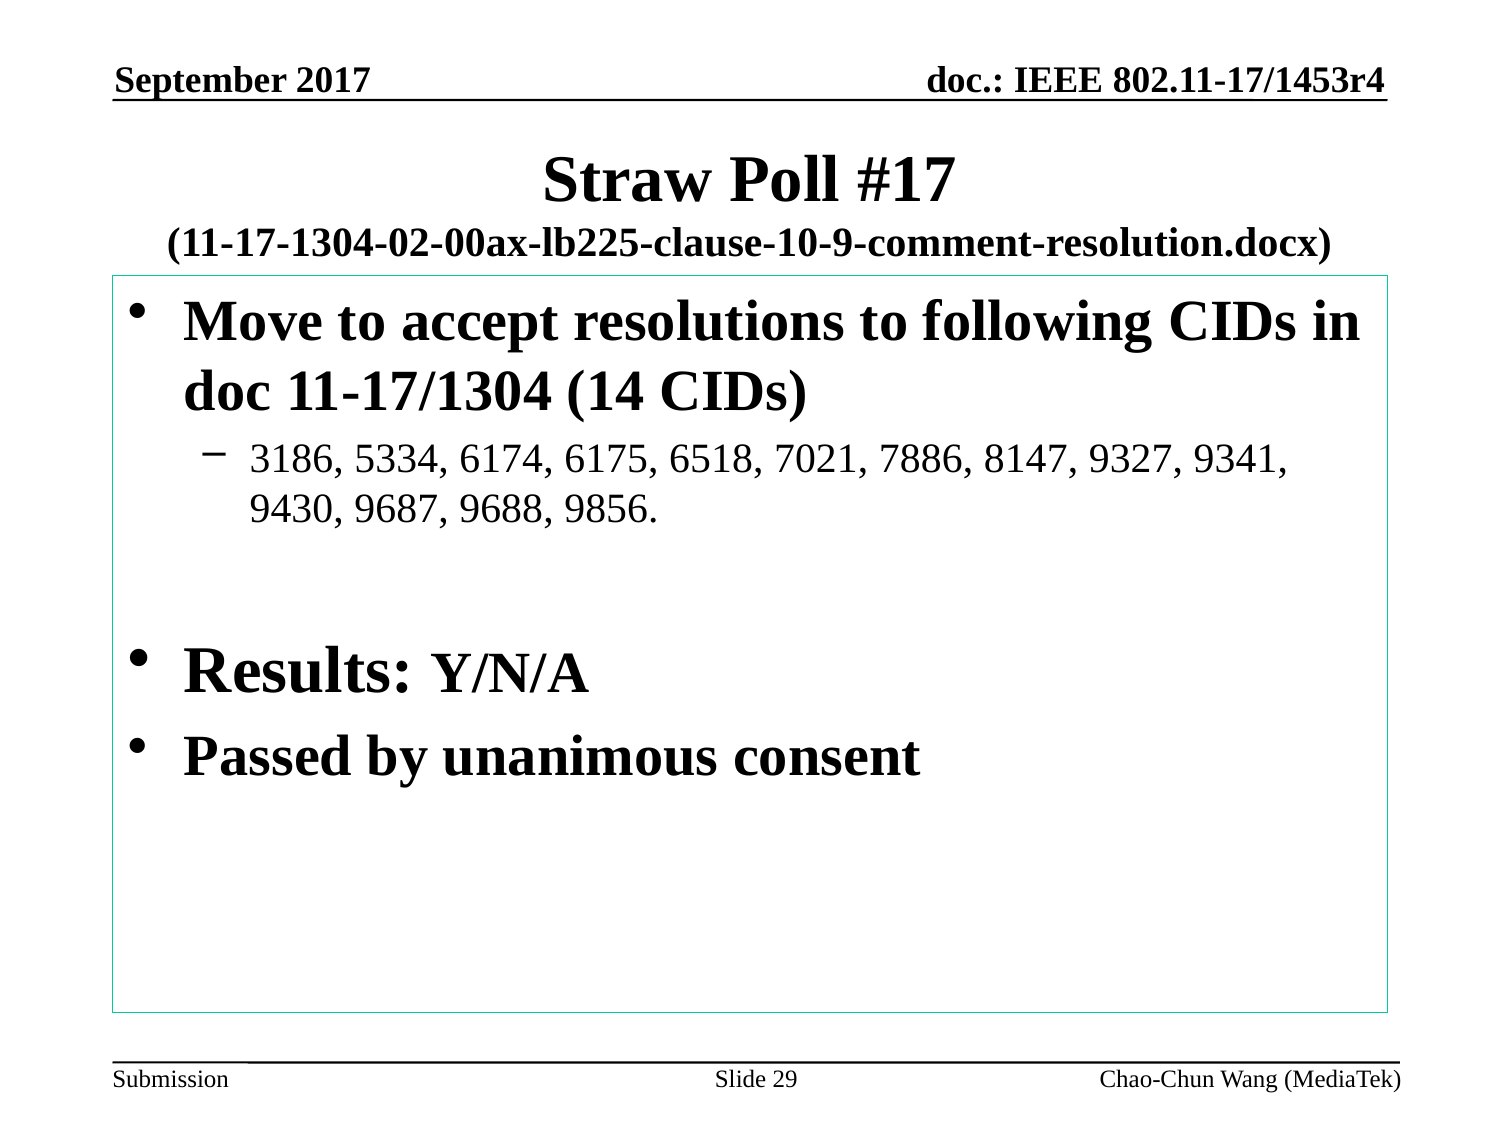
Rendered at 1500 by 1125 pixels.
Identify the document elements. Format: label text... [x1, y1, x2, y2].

list Move to accept resolutions to following CIDs in doc 11-17/1304 (14 CIDs) 3186, 5334, 6174, 6175, 6518, 7021, 7886, 8147, 9327, 9341, 9430, 9687, 9688, 9856. Results: Y/N/A Passed by unanimous consent [112, 288, 1388, 1013]
footer Chao-Chun Wang (MediaTek) [1094, 1061, 1402, 1093]
title Straw Poll #17 (11-17-1304-02-00ax-lb225-clause-10-9-comment-resolution.docx) [112, 112, 1388, 288]
slide_number Slide 29 [712, 1061, 800, 1093]
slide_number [114, 54, 374, 101]
